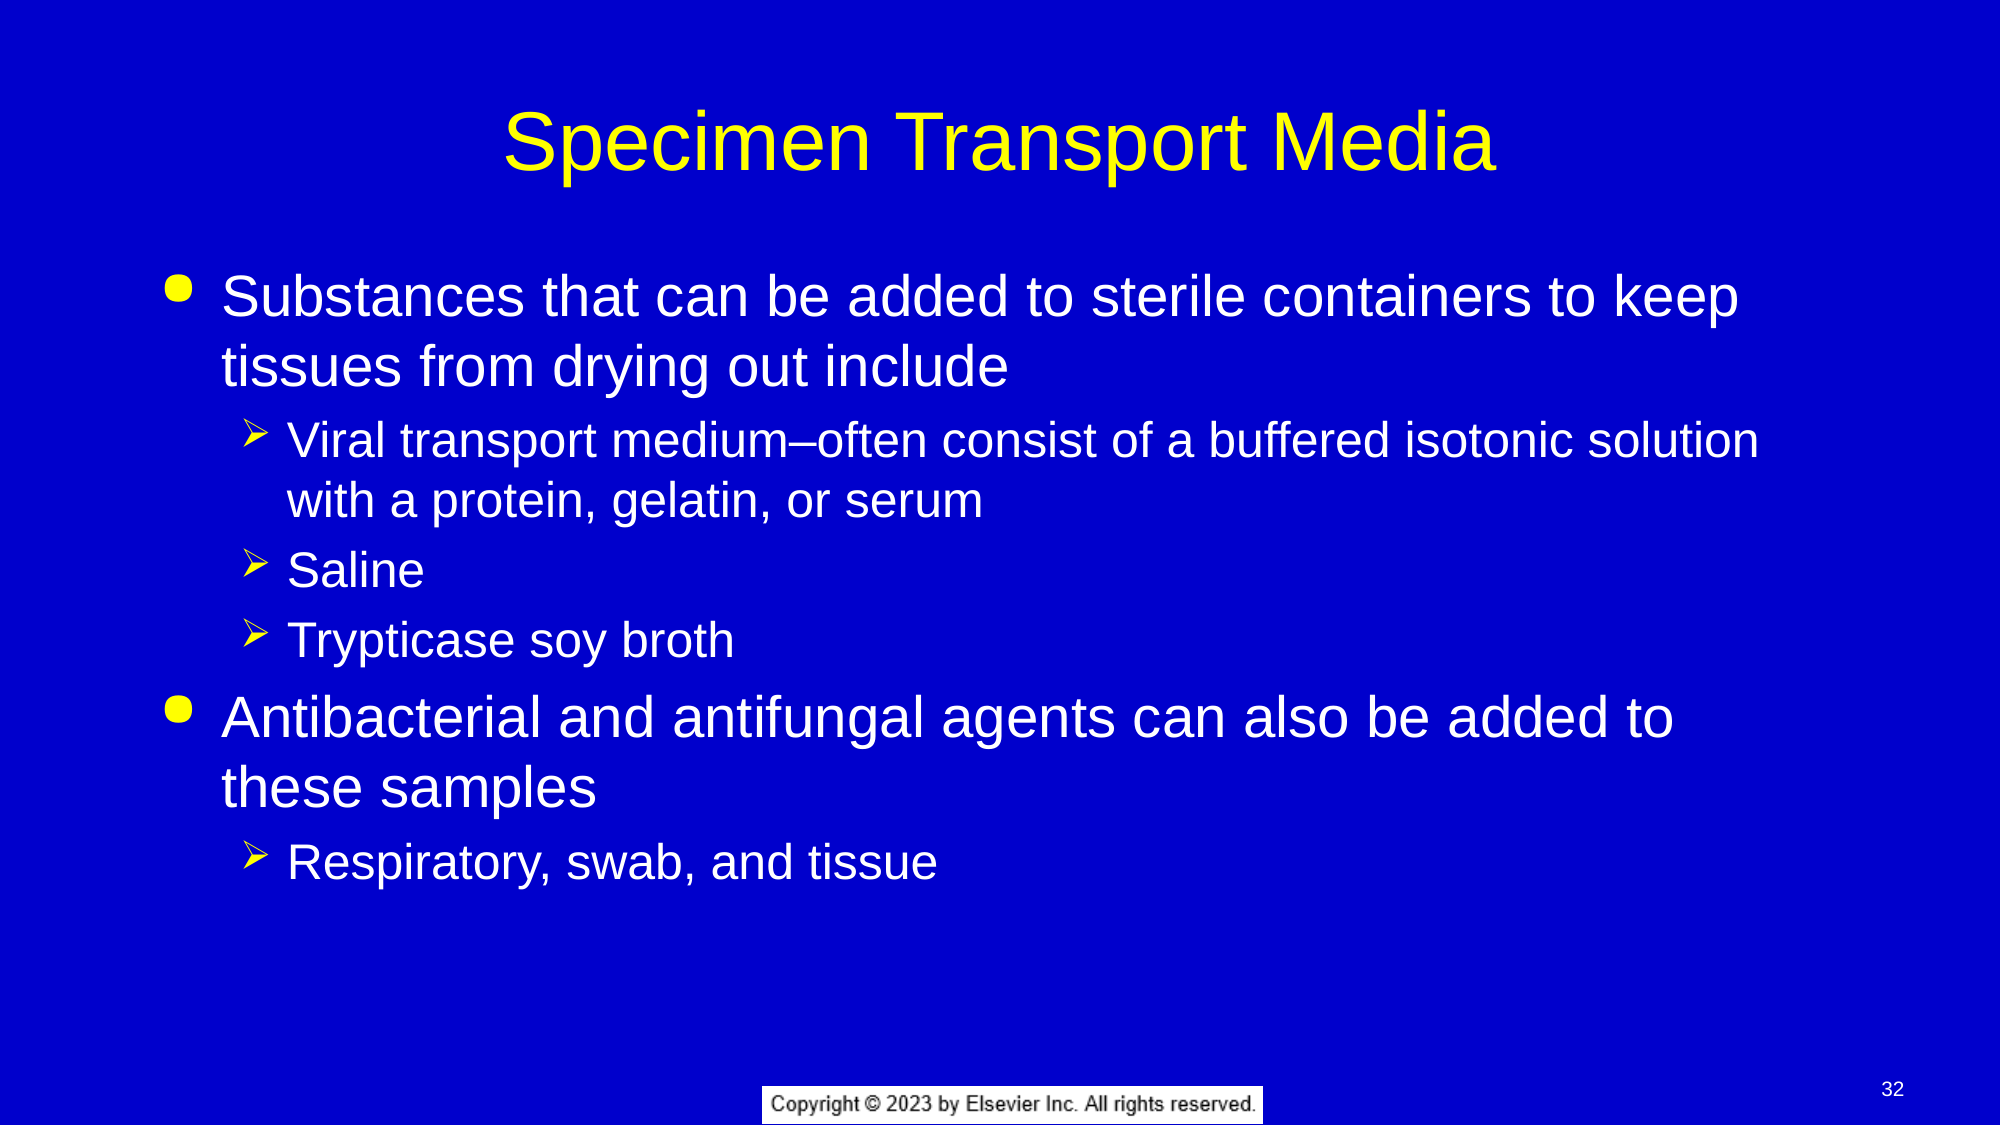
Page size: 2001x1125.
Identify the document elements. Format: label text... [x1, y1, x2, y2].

picture [762, 1086, 1263, 1124]
title Specimen Transport Media [149, 37, 1851, 238]
list Substances that can be added to sterile containers to keep tissues from drying out include Viral transport medium–often consist of a buffered isotonic solution with a protein, gelatin, or serum Saline Trypticase soy broth Antibacterial and antifungal agents can also be added to these samples Respiratory, swab, and tissue [149, 249, 1851, 982]
